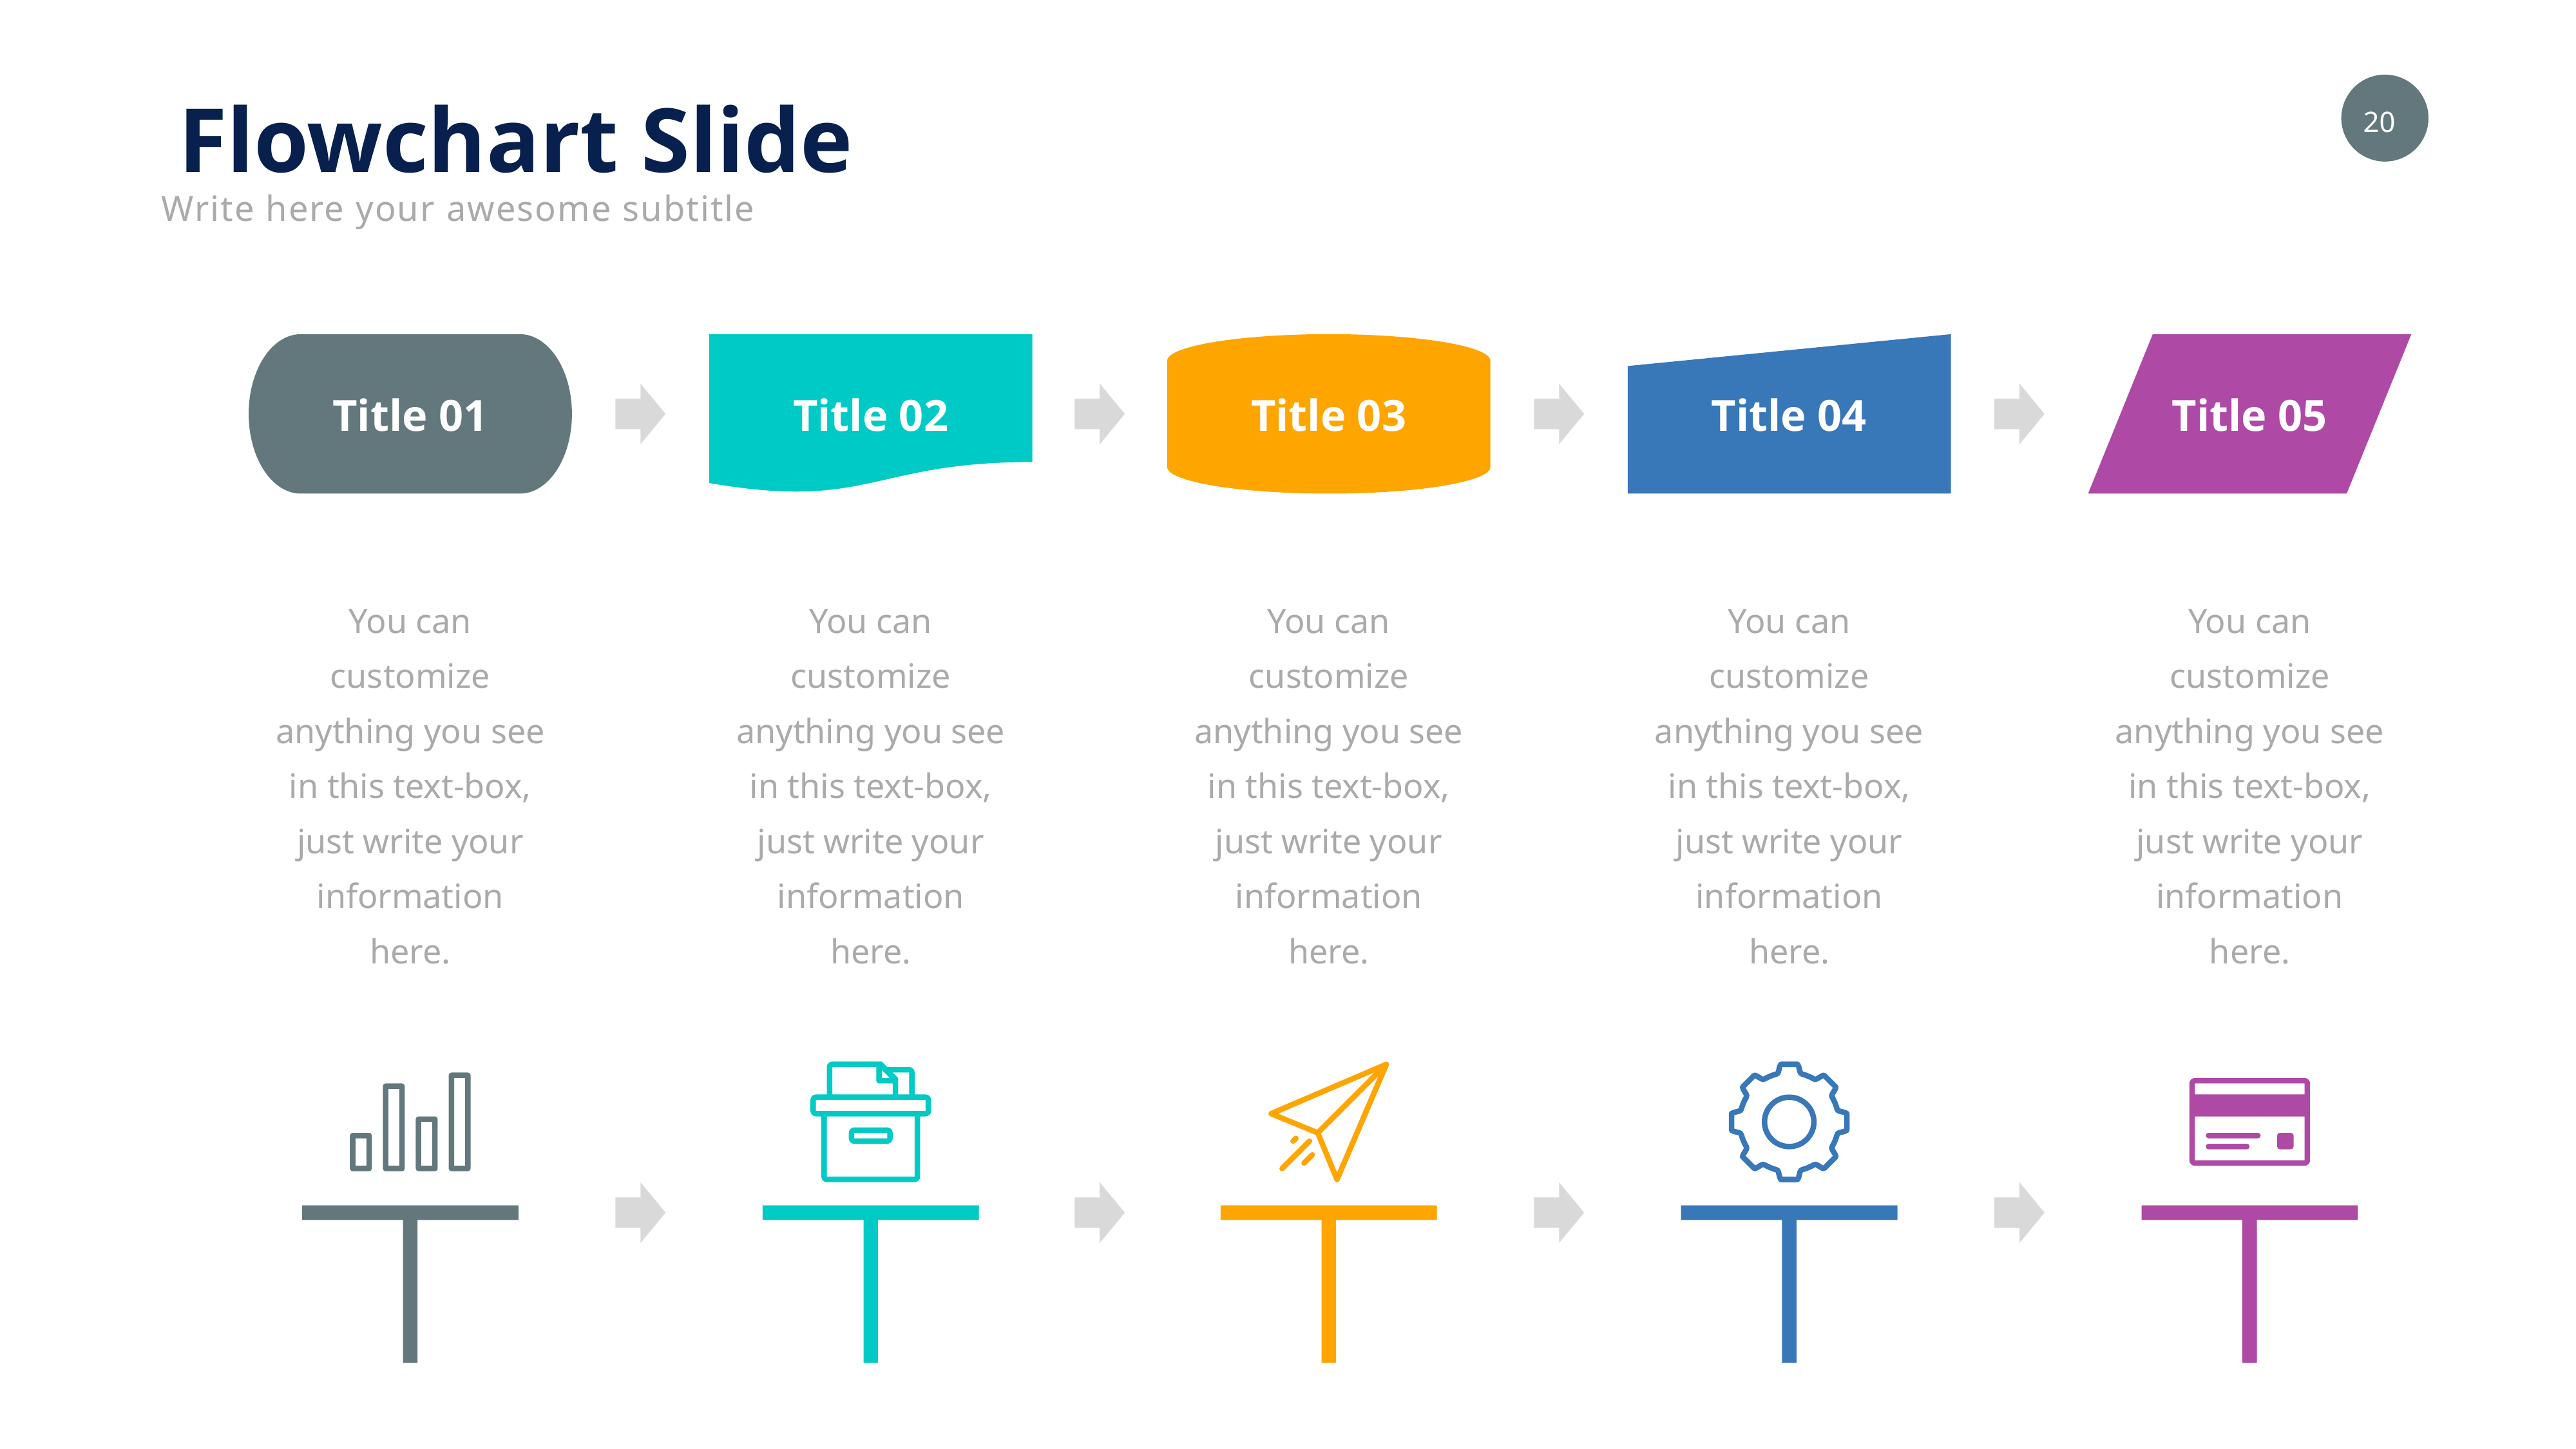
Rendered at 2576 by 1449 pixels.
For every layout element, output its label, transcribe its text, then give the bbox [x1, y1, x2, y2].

text_box Title 01 [323, 383, 498, 445]
text_box [1268, 1061, 1389, 1182]
text_box [301, 1205, 519, 1363]
text_box [1681, 1205, 1898, 1363]
text_box Title 04 [1702, 383, 1877, 445]
text_box [2141, 1205, 2358, 1363]
text_box Flowchart Slide [169, 51, 863, 195]
text_box [615, 381, 667, 446]
text_box [1533, 381, 1585, 446]
text_box You can customize anything you see in this text-box, just write your information here. [1645, 580, 1934, 975]
text_box [810, 1061, 931, 1182]
text_box [708, 333, 1033, 493]
text_box Title 03 [1241, 383, 1417, 445]
text_box [1627, 333, 1952, 495]
text_box [615, 1180, 667, 1245]
text_box [248, 333, 573, 495]
text_box Title 05 [2162, 383, 2338, 445]
text_box You can customize anything you see in this text-box, just write your information here. [726, 580, 1016, 975]
text_box [1994, 381, 2046, 446]
text_box [2087, 333, 2412, 495]
text_box Title 02 [783, 383, 959, 445]
text_box You can customize anything you see in this text-box, just write your information here. [1184, 580, 1474, 975]
text_box [448, 1072, 471, 1171]
text_box Write here your awesome subtitle [151, 182, 765, 233]
text_box [1728, 1061, 1850, 1182]
text_box [350, 1133, 372, 1171]
text_box [762, 1205, 980, 1363]
text_box [1533, 1180, 1585, 1245]
text_box [1994, 1180, 2046, 1245]
text_box [2189, 1077, 2311, 1166]
text_box [383, 1083, 405, 1171]
text_box [1220, 1205, 1438, 1363]
text_box [1074, 1180, 1126, 1245]
text_box [1166, 333, 1491, 495]
text_box [1074, 381, 1126, 446]
text_box You can customize anything you see in this text-box, just write your information here. [265, 580, 555, 975]
text_box You can customize anything you see in this text-box, just write your information here. [2105, 580, 2394, 975]
text_box [415, 1116, 438, 1171]
